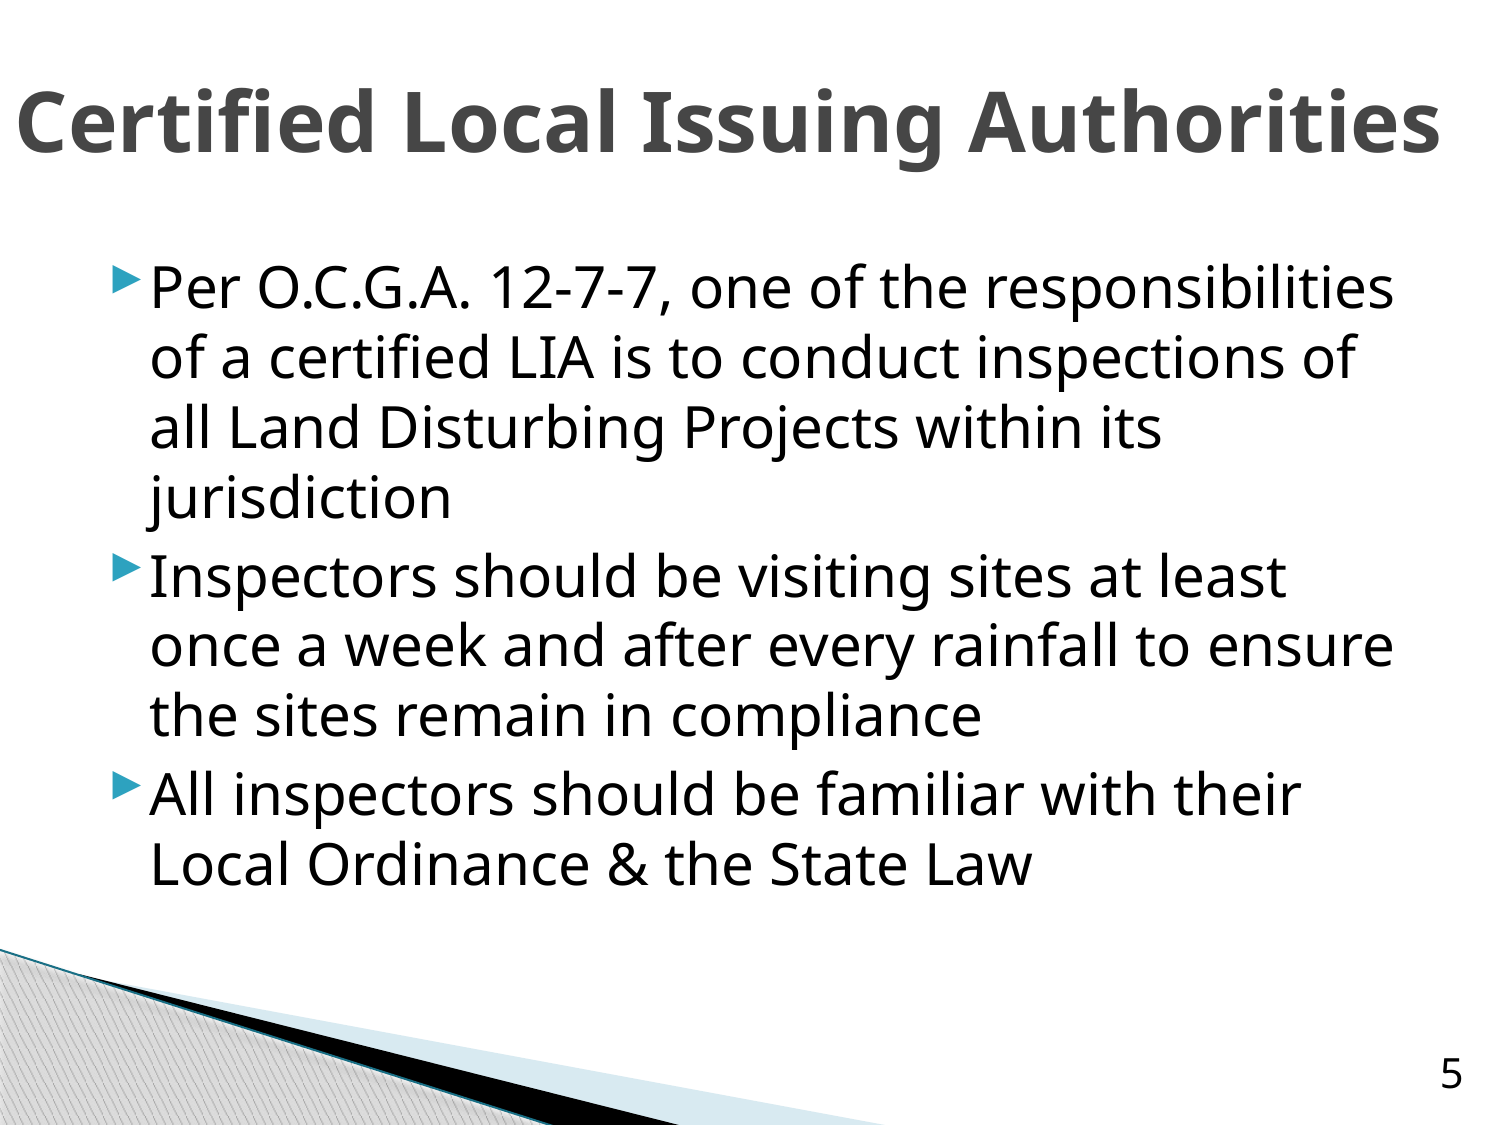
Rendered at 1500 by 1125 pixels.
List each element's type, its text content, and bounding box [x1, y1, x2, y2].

title Certified Local Issuing Authorities [0, 24, 1500, 213]
slide_number 5 [1362, 1038, 1479, 1112]
list Per O.C.G.A. 12-7-7, one of the responsibilities of a certified LIA is to conduct inspections of all Land Disturbing Projects within its jurisdiction Inspectors should be visiting sites at least once a week and after every rainfall to ensure the sites remain in compliance All inspectors should be familiar with their Local Ordinance & the State Law [75, 243, 1425, 986]
